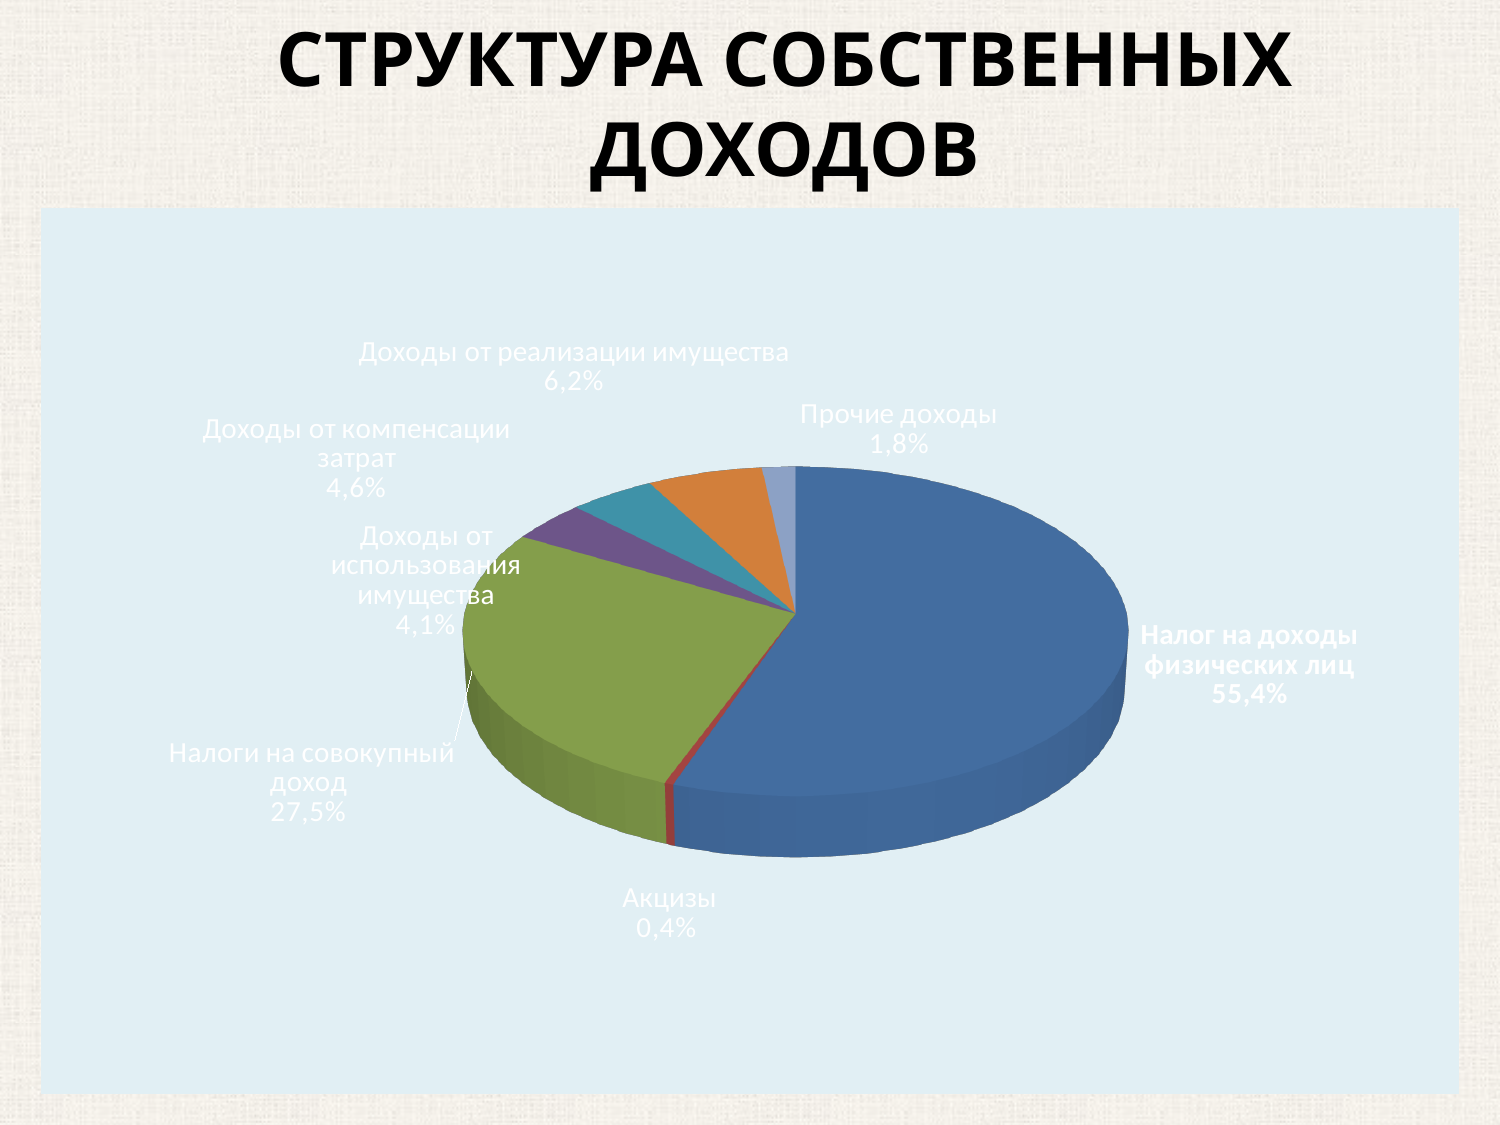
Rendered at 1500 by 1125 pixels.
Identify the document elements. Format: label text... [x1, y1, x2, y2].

title СТРУКТУРА СОБСТВЕННЫХ ДОХОДОВ [70, 30, 1500, 173]
chart [41, 207, 1459, 1095]
